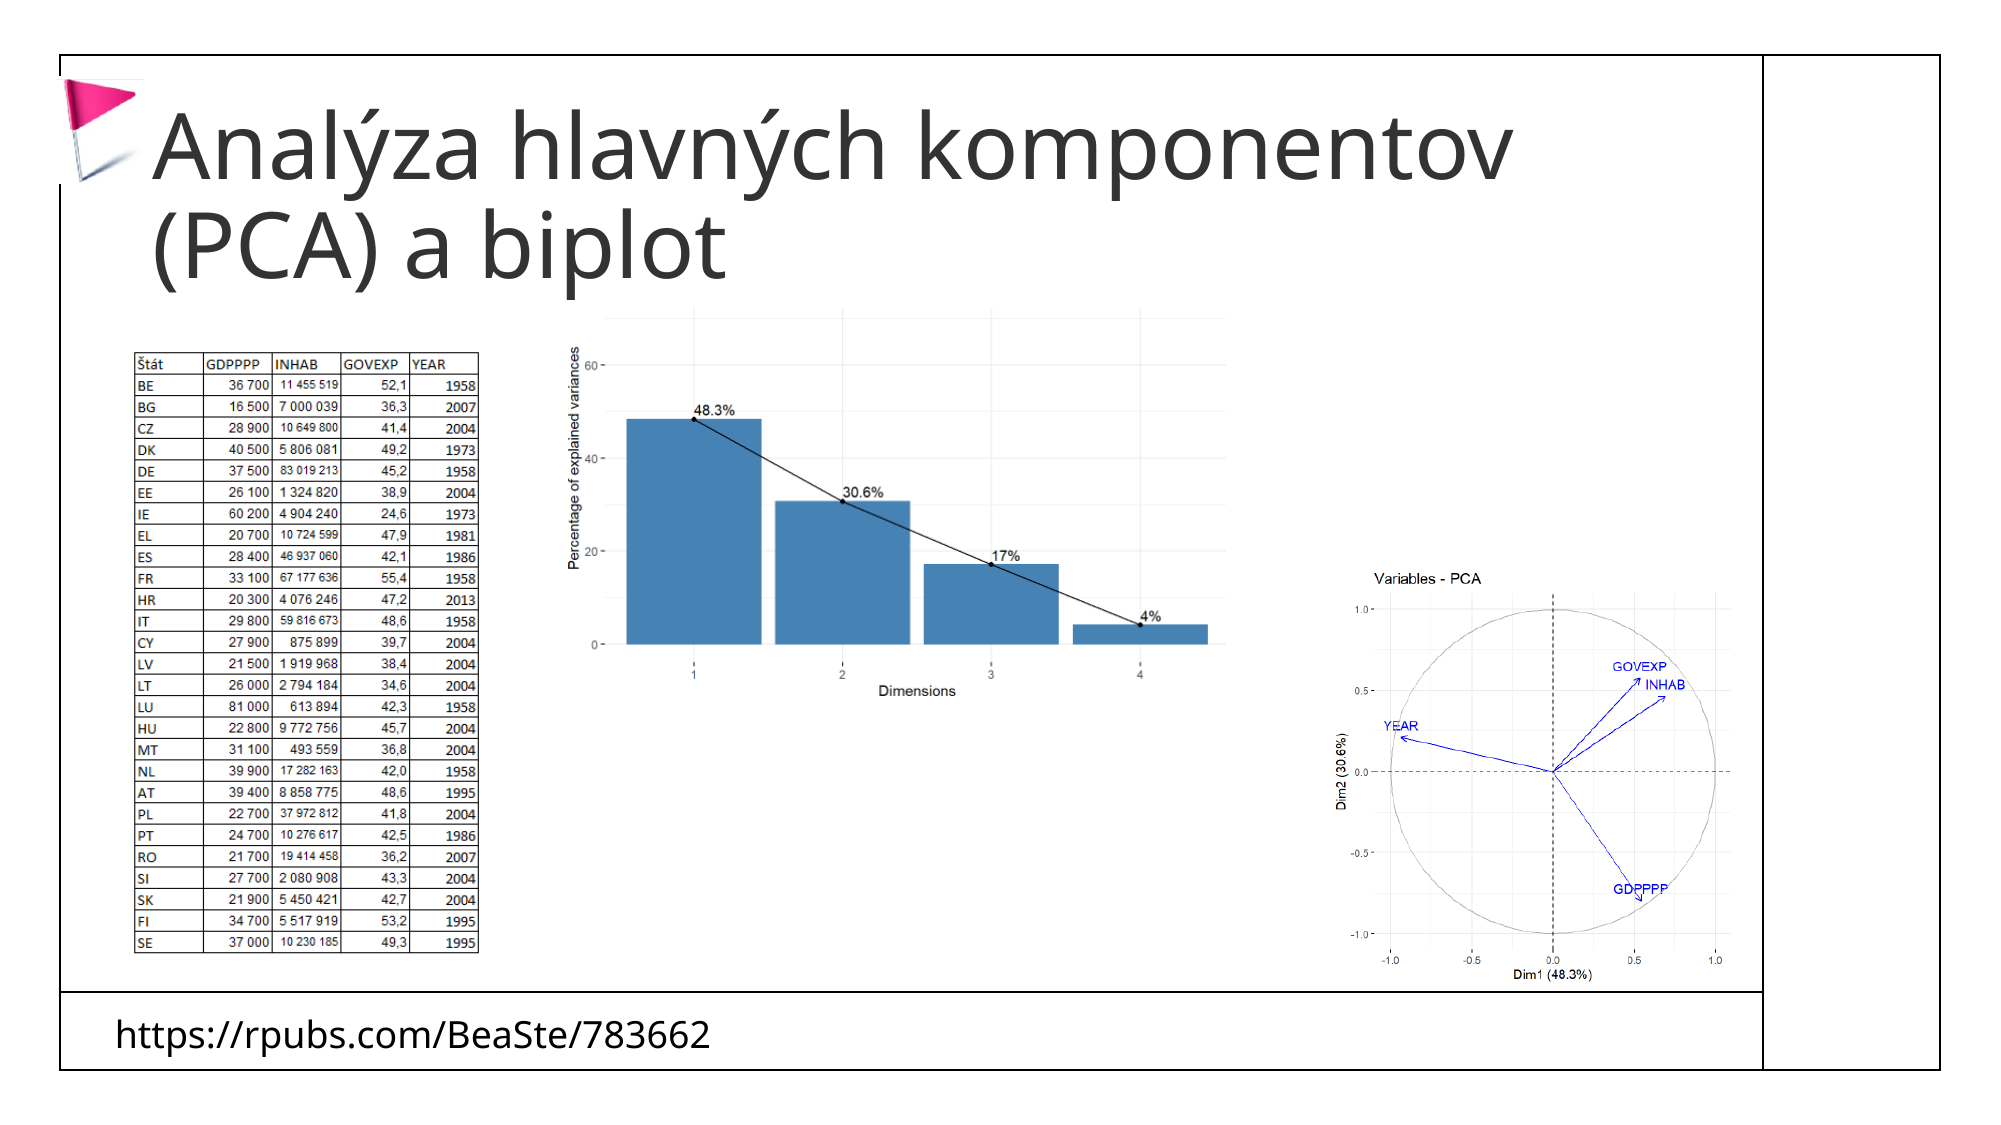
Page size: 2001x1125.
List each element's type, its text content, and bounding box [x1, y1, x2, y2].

picture [56, 76, 144, 184]
title Analýza hlavných komponentov (PCA) a biplot [138, 90, 1695, 309]
picture [116, 334, 495, 964]
picture [1335, 562, 1731, 989]
text_box https://rpubs.com/BeaSte/783662 [99, 1003, 1100, 1064]
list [554, 308, 1226, 703]
